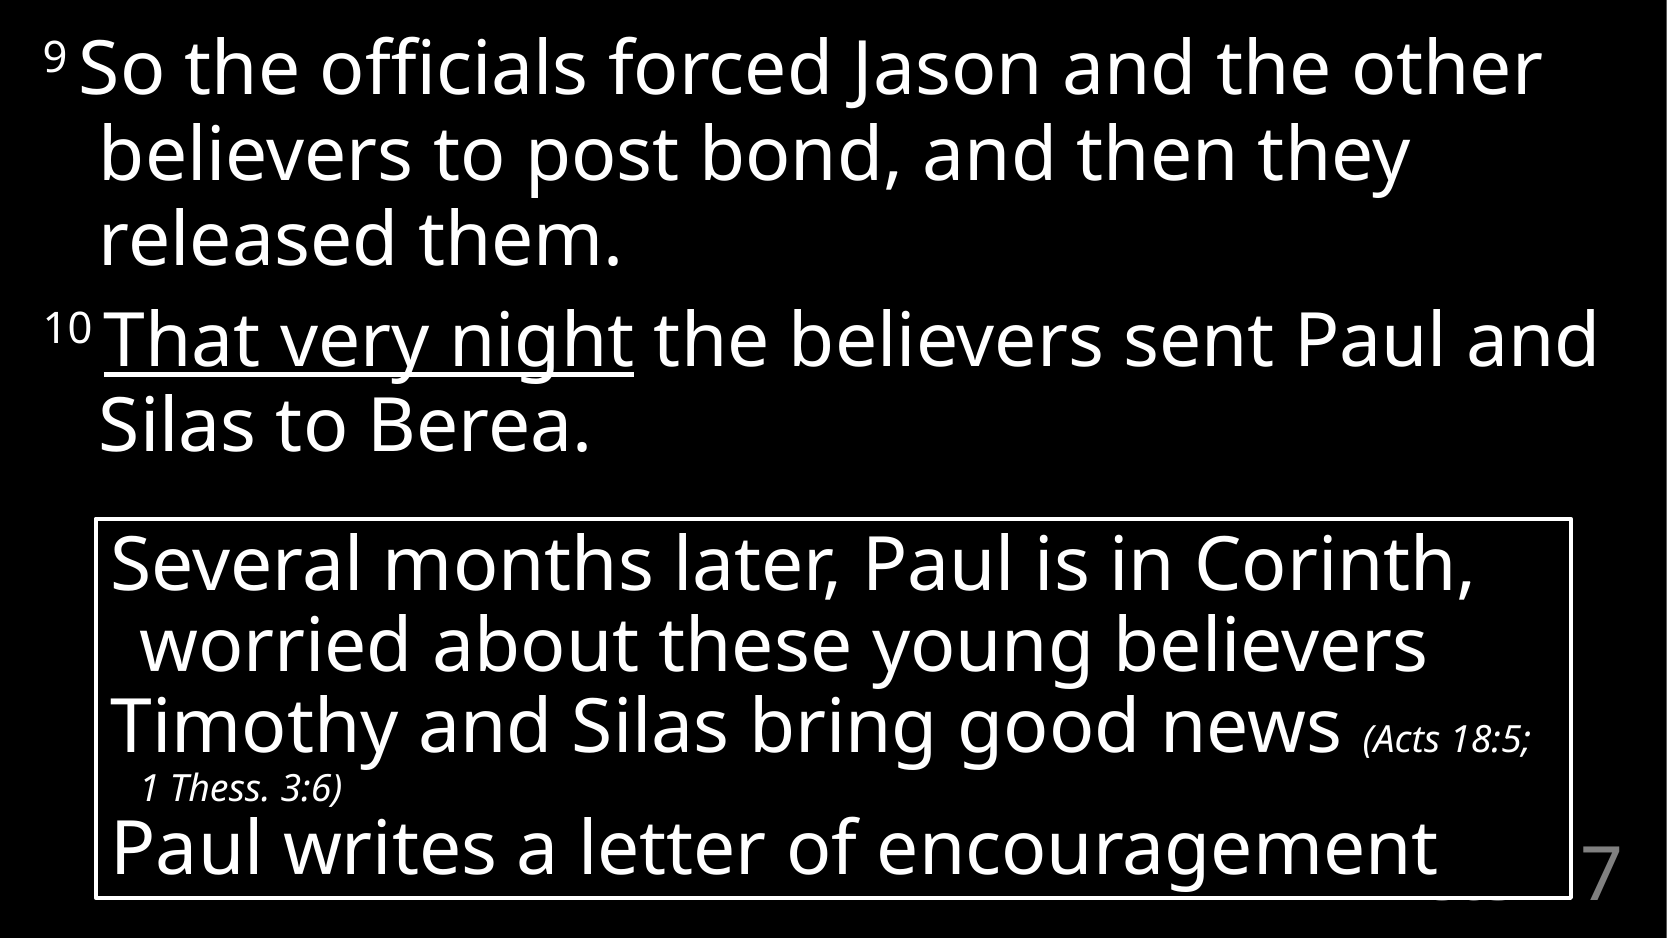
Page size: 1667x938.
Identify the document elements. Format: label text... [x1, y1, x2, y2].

list 9 So the officials forced Jason and the other believers to post bond, and then they released them. 10 That very night the believers sent Paul and Silas to Berea. [27, 18, 1640, 813]
title Acts 17 [1058, 834, 1640, 923]
text_box Several months later, Paul is in Corinth, worried about these young believers Timothy and Silas bring good news (Acts 18:5; 1 Thess. 3:6) Paul writes a letter of encouragement [95, 518, 1571, 898]
